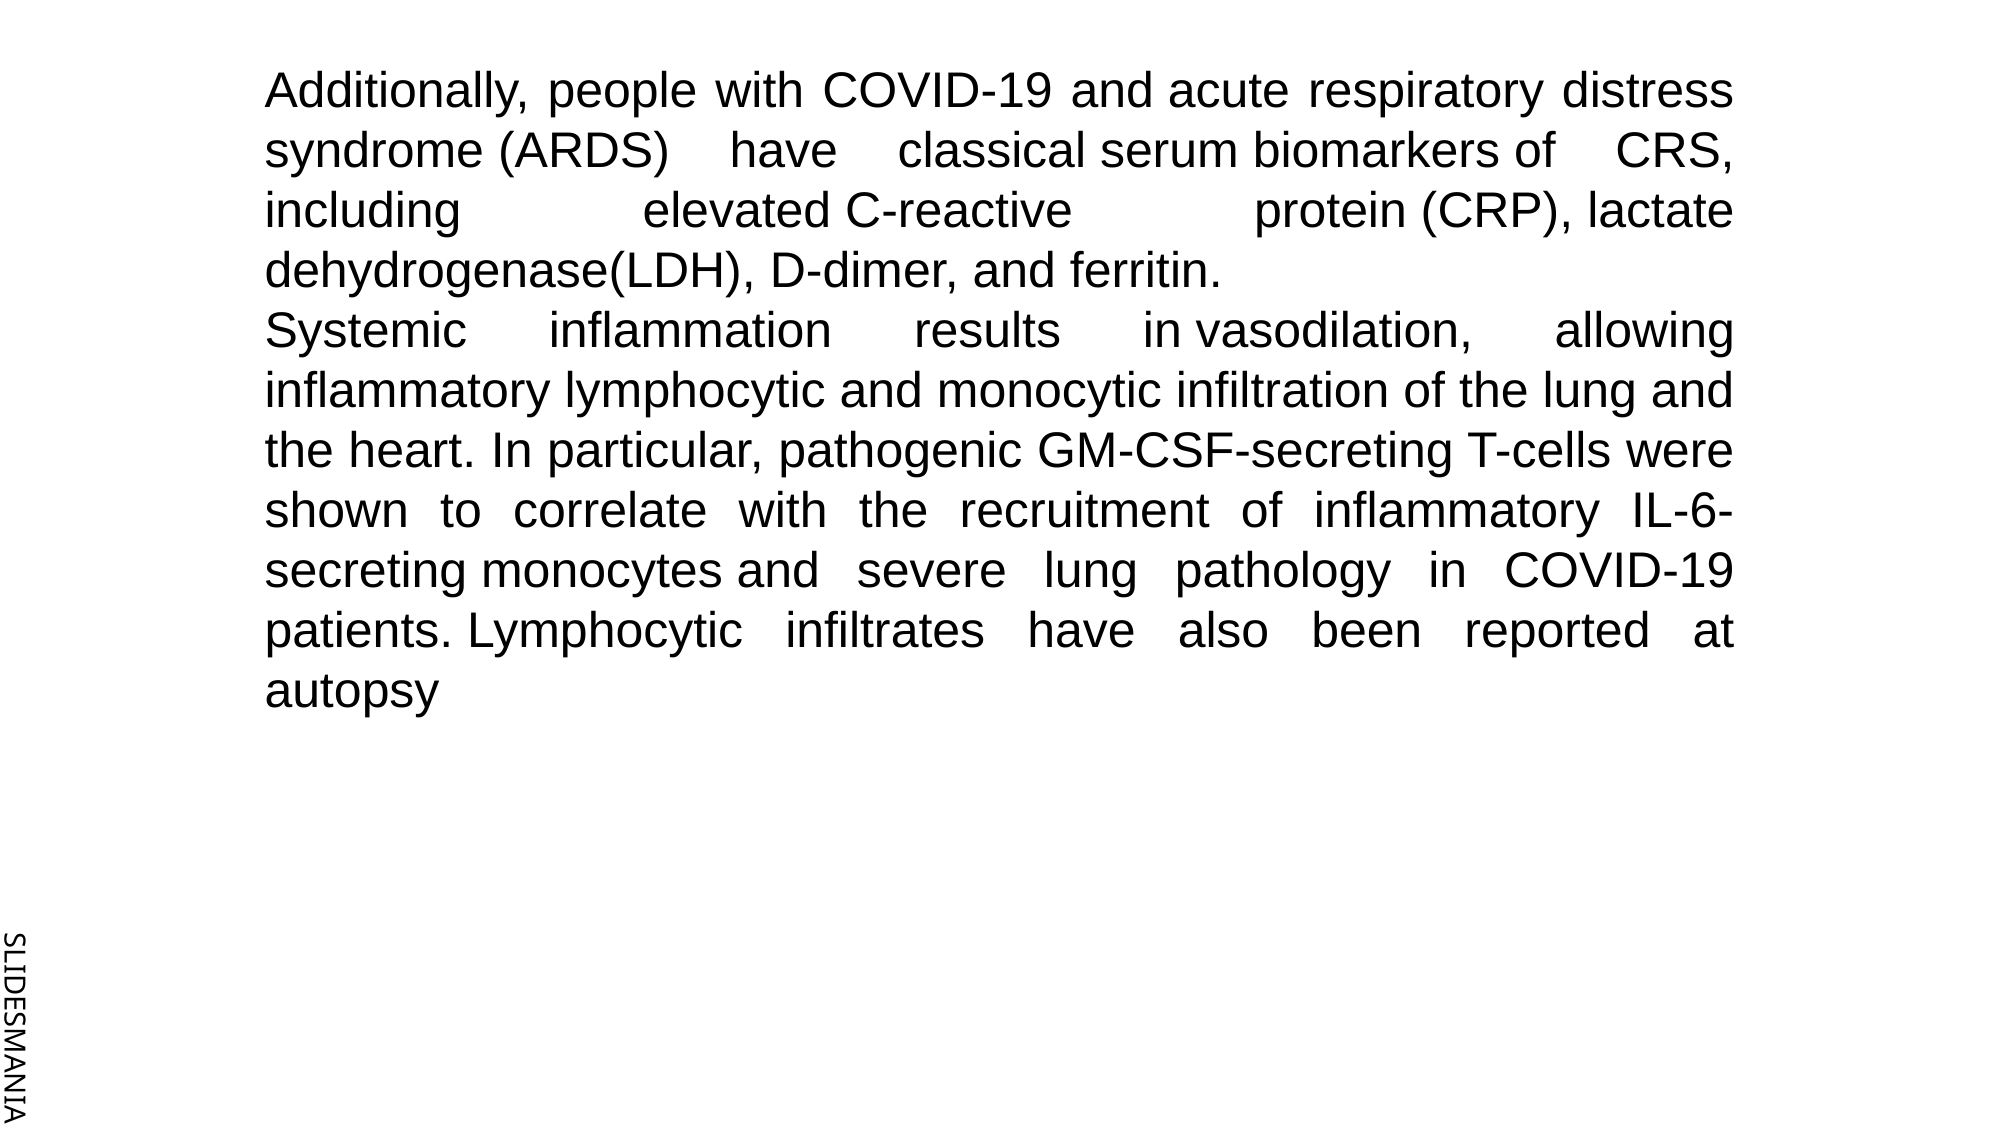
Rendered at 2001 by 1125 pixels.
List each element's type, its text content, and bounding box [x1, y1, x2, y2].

text_box Additionally, people with COVID‑19 and acute respiratory distress syndrome (ARDS) have classical serum biomarkers of CRS, including elevated C-reactive protein (CRP), lactate dehydrogenase(LDH), D-dimer, and ferritin. Systemic inflammation results in vasodilation, allowing inflammatory lymphocytic and monocytic infiltration of the lung and the heart. In particular, pathogenic GM-CSF-secreting T-cells were shown to correlate with the recruitment of inflammatory IL-6-secreting monocytes and severe lung pathology in COVID‑19 patients. Lymphocytic infiltrates have also been reported at autopsy [249, 49, 1750, 725]
